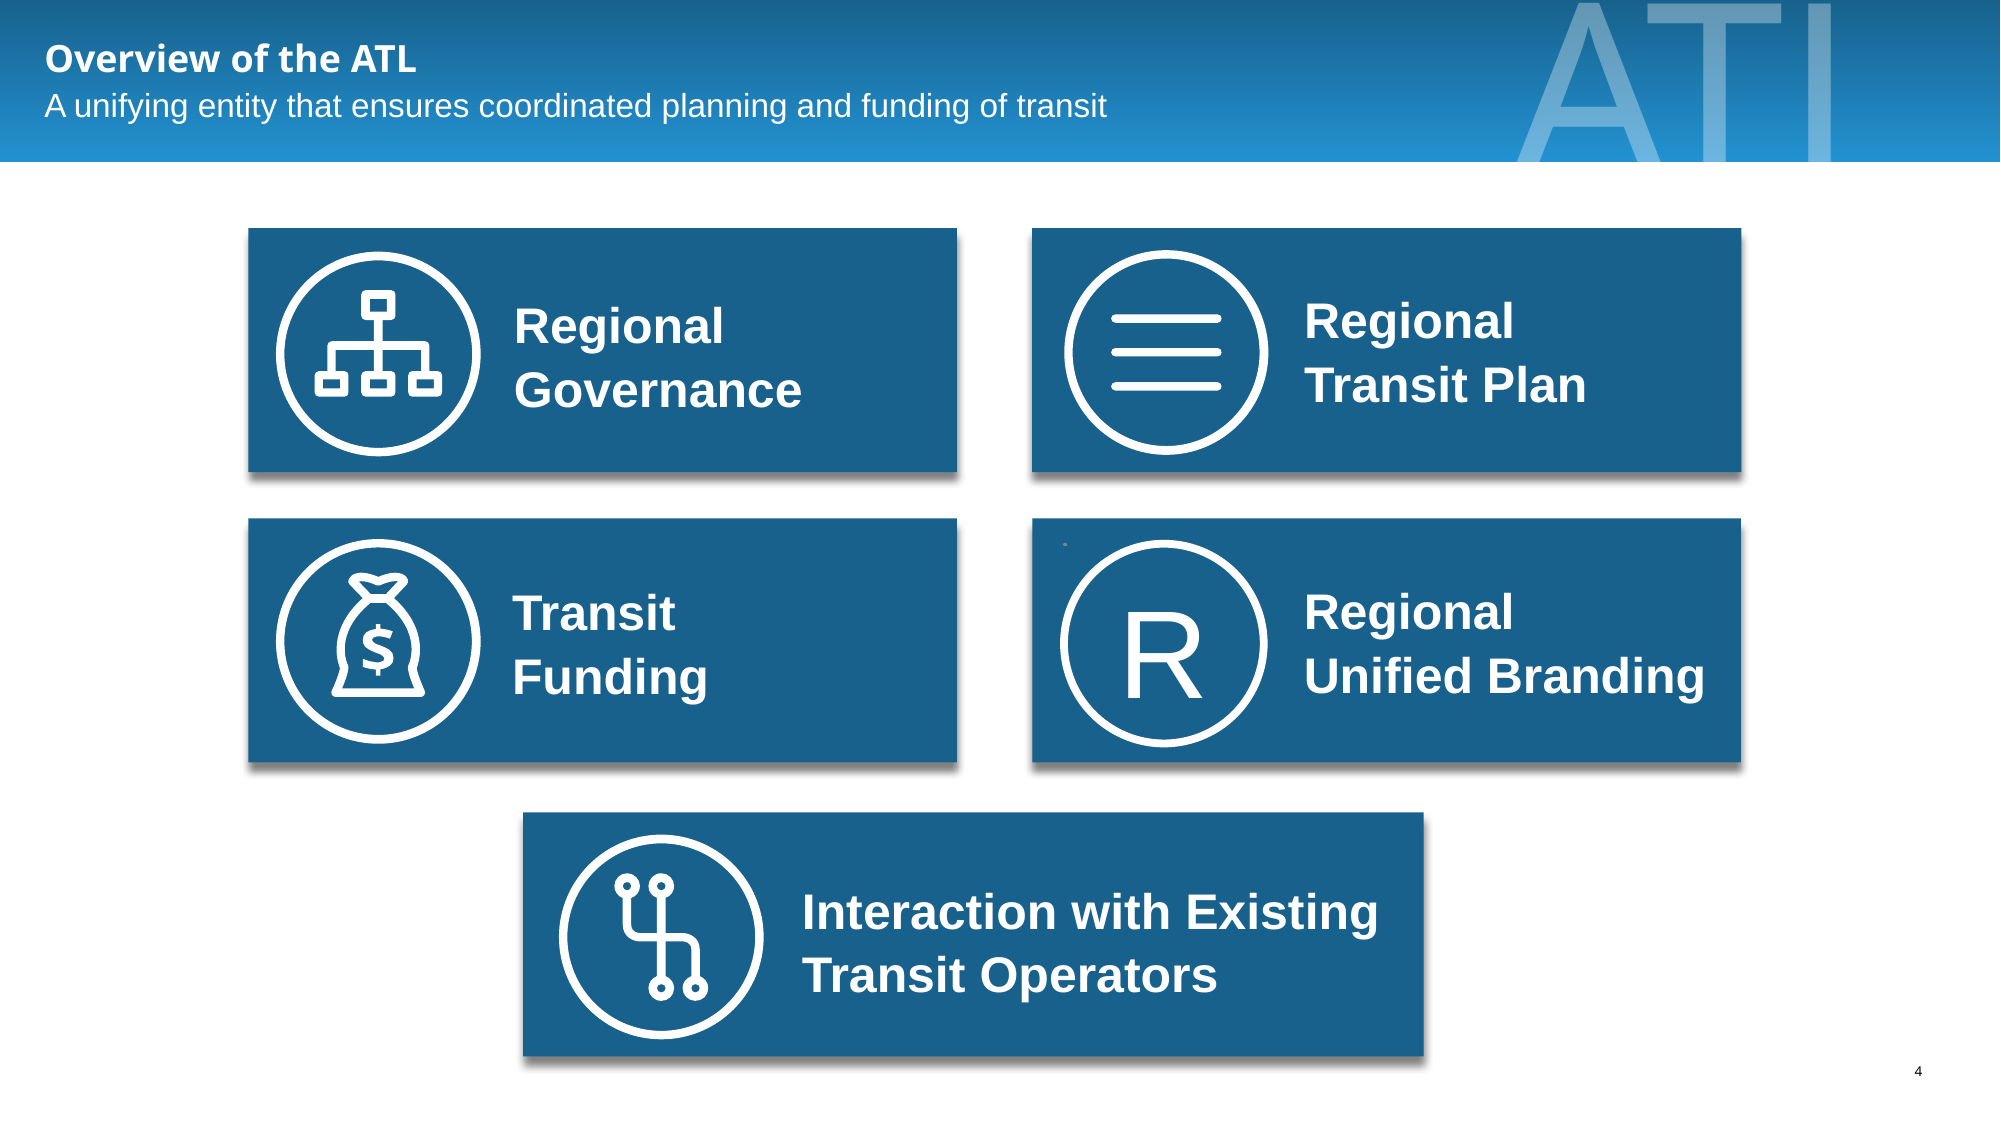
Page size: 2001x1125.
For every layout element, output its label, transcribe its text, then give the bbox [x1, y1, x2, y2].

text_box Transit Funding [497, 569, 745, 712]
text_box Regional Transit Plan [1289, 278, 1624, 420]
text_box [275, 251, 481, 457]
text_box Regional Unified Branding [1289, 568, 1777, 711]
text_box Regional Governance [499, 282, 842, 425]
text_box Overview of the ATL [44, 35, 524, 98]
text_box R [1063, 543, 1264, 744]
text_box A unifying entity that ensures coordinated planning and funding of transit [44, 83, 1193, 162]
text_box [523, 812, 1424, 1057]
text_box [1032, 228, 1742, 473]
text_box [1064, 249, 1269, 456]
text_box Interaction with Existing Transit Operators [787, 868, 1629, 1011]
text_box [558, 834, 764, 1040]
text_box [1032, 518, 1741, 763]
text_box ATL [1494, 0, 2000, 240]
text_box [0, 0, 1494, 162]
text_box [248, 228, 957, 473]
text_box [248, 518, 957, 763]
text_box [275, 538, 481, 744]
